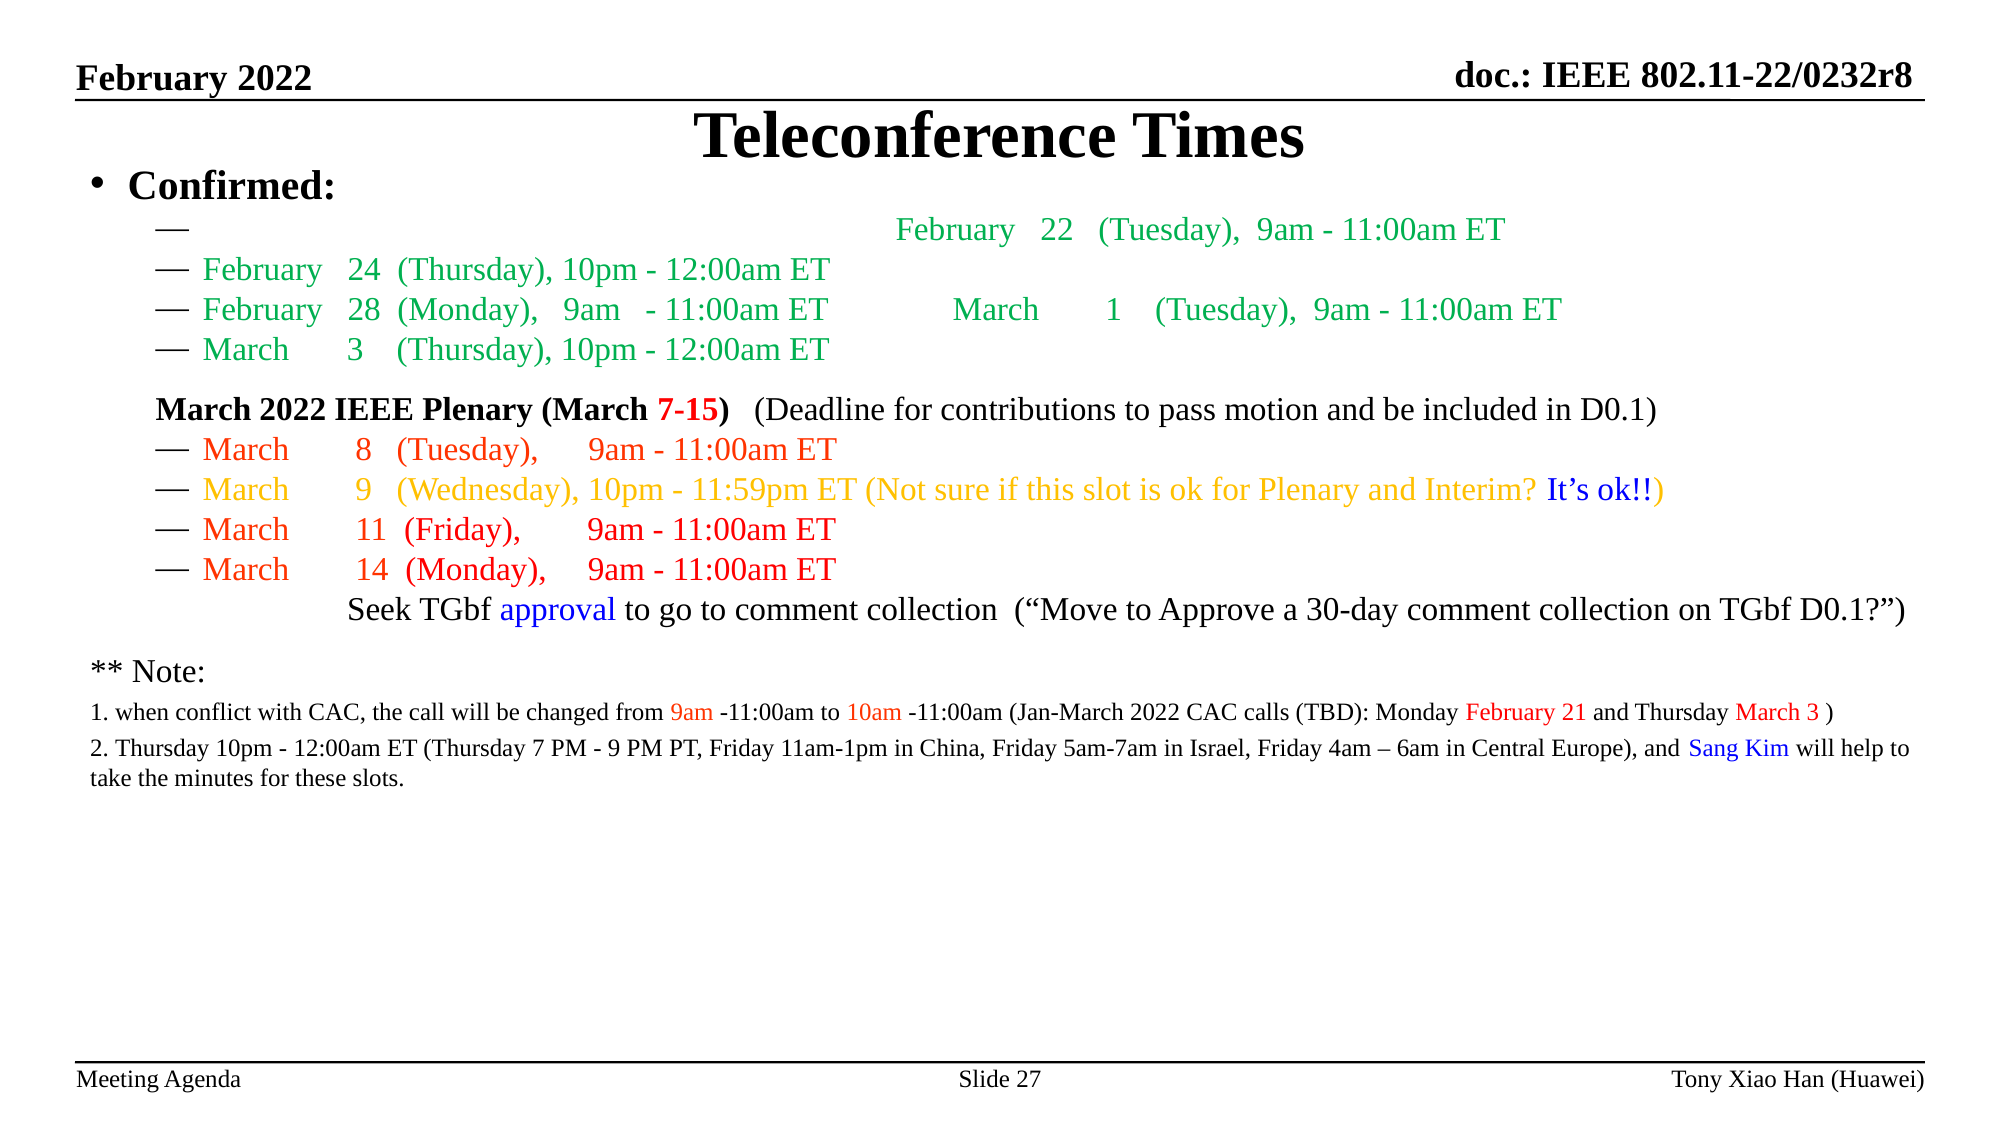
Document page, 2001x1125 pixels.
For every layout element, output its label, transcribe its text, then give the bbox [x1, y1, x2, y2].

text_box Confirmed: February 22 (Tuesday), 9am - 11:00am ET February 24 (Thursday), 10pm - 12:00am ET February 28 (Monday), 9am - 11:00am ET March 1 (Tuesday), 9am - 11:00am ET March 3 (Thursday), 10pm - 12:00am ET March 2022 IEEE Plenary (March 7-15) (Deadline for contributions to pass motion and be included in D0.1) March 8 (Tuesday), 9am - 11:00am ET March 9 (Wednesday), 10pm - 11:59pm ET (Not sure if this slot is ok for Plenary and Interim? It’s ok!!) March 11 (Friday), 9am - 11:00am ET March 14 (Monday), 9am - 11:00am ET Seek TGbf approval to go to comment collection (“Move to Approve a 30-day comment collection on TGbf D0.1?”) ** Note: 1. when conflict with CAC, the call will be changed from 9am -11:00am to 10am -11:00am (Jan-March 2022 CAC calls (TBD): Monday February 21 and Thursday March 3 ) 2. Thursday 10pm - 12:00am ET (Thursday 7 PM - 9 PM PT, Friday 11am-1pm in China, Friday 5am-7am in Israel, Friday 4am – 6am in Central Europe), and Sang Kim will help to take the minutes for these slots. [75, 149, 1925, 1063]
text_box Teleconference Times [362, 87, 1638, 149]
